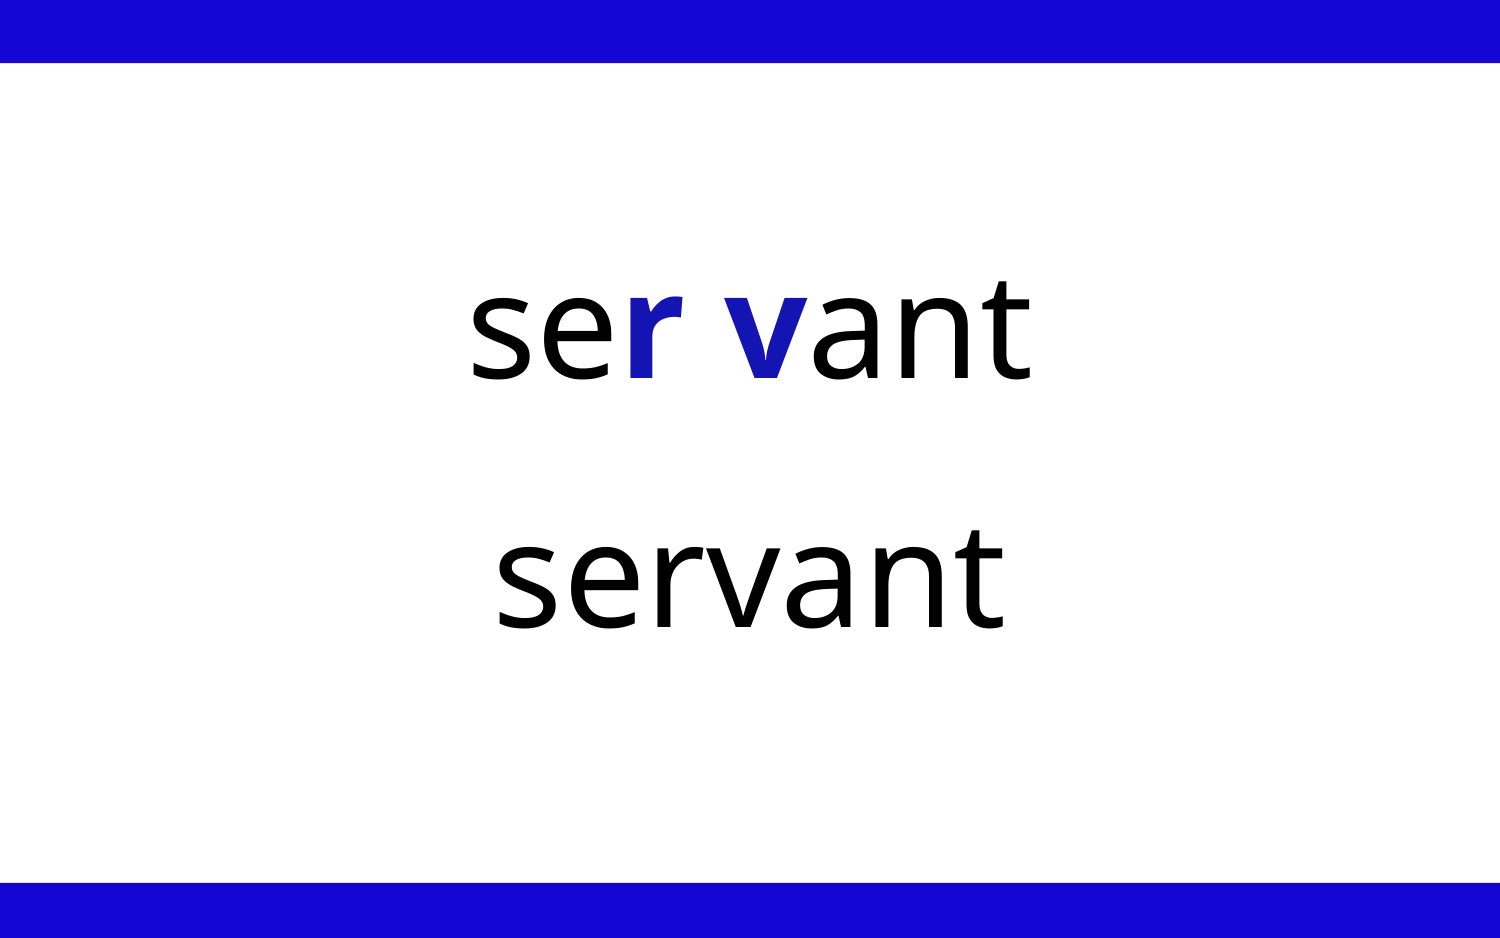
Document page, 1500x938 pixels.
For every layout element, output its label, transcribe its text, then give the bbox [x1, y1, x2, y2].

text_box [0, 0, 1500, 64]
text_box [0, 882, 1500, 938]
text_box ser vant [0, 244, 1500, 419]
text_box servant [0, 492, 1500, 667]
